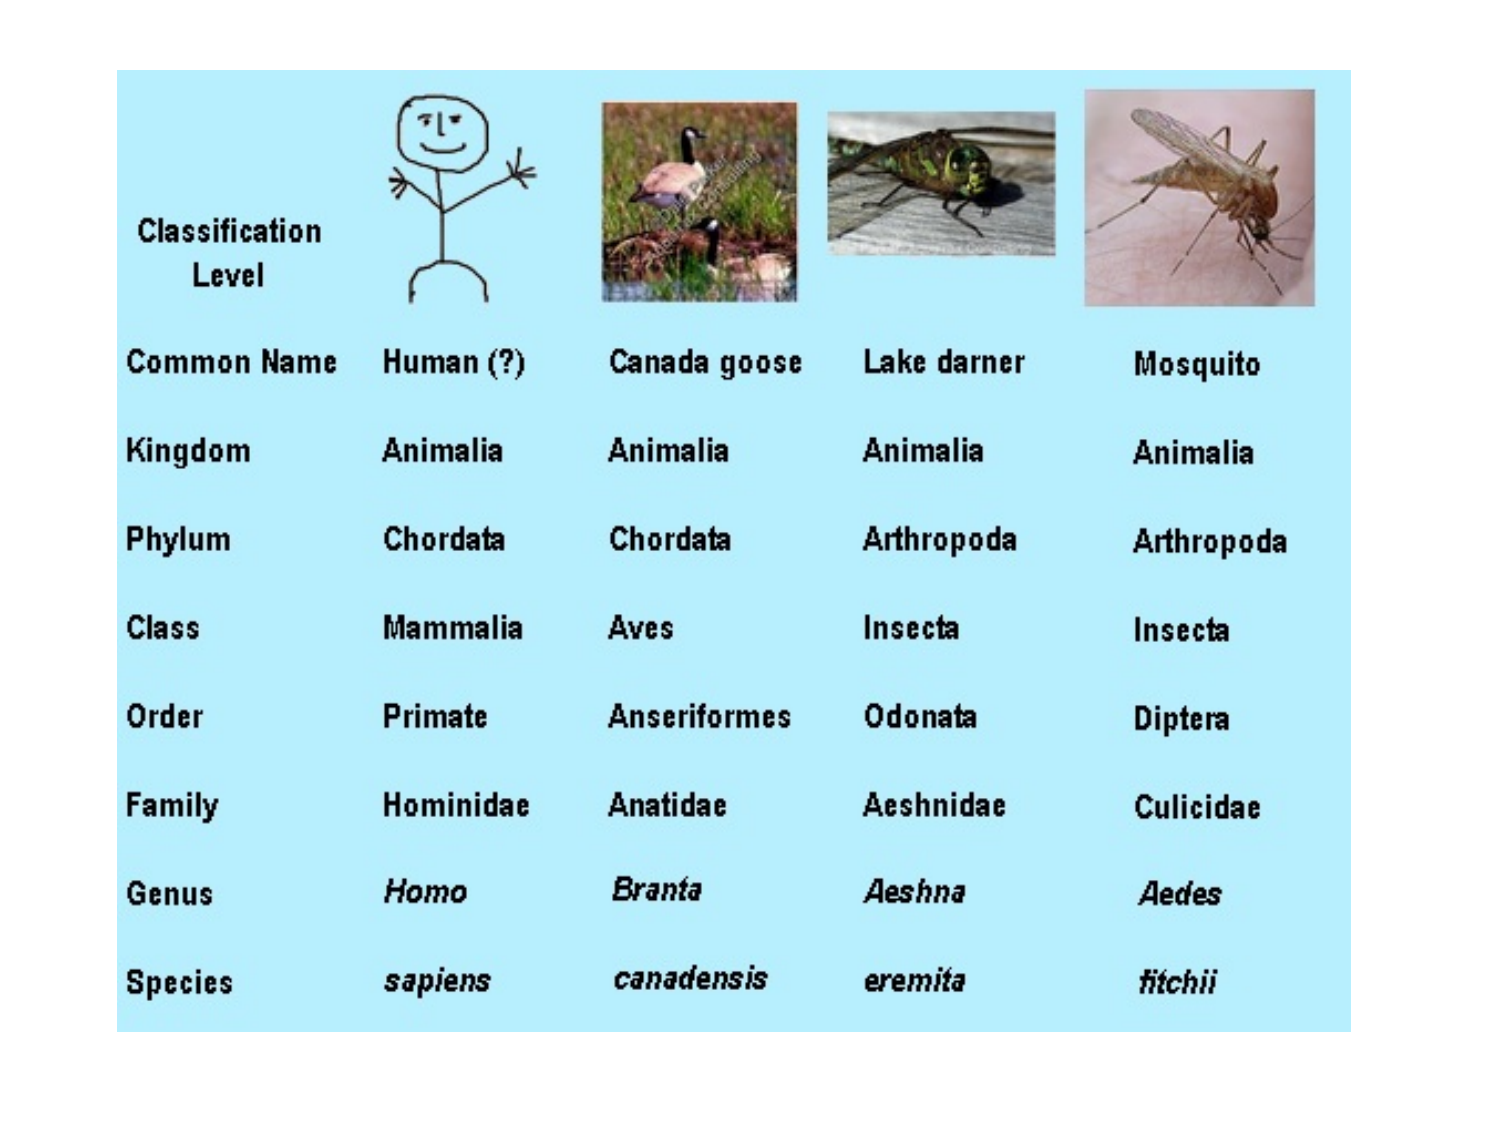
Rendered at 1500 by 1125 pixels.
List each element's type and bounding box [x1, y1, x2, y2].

picture [116, 70, 1351, 1032]
